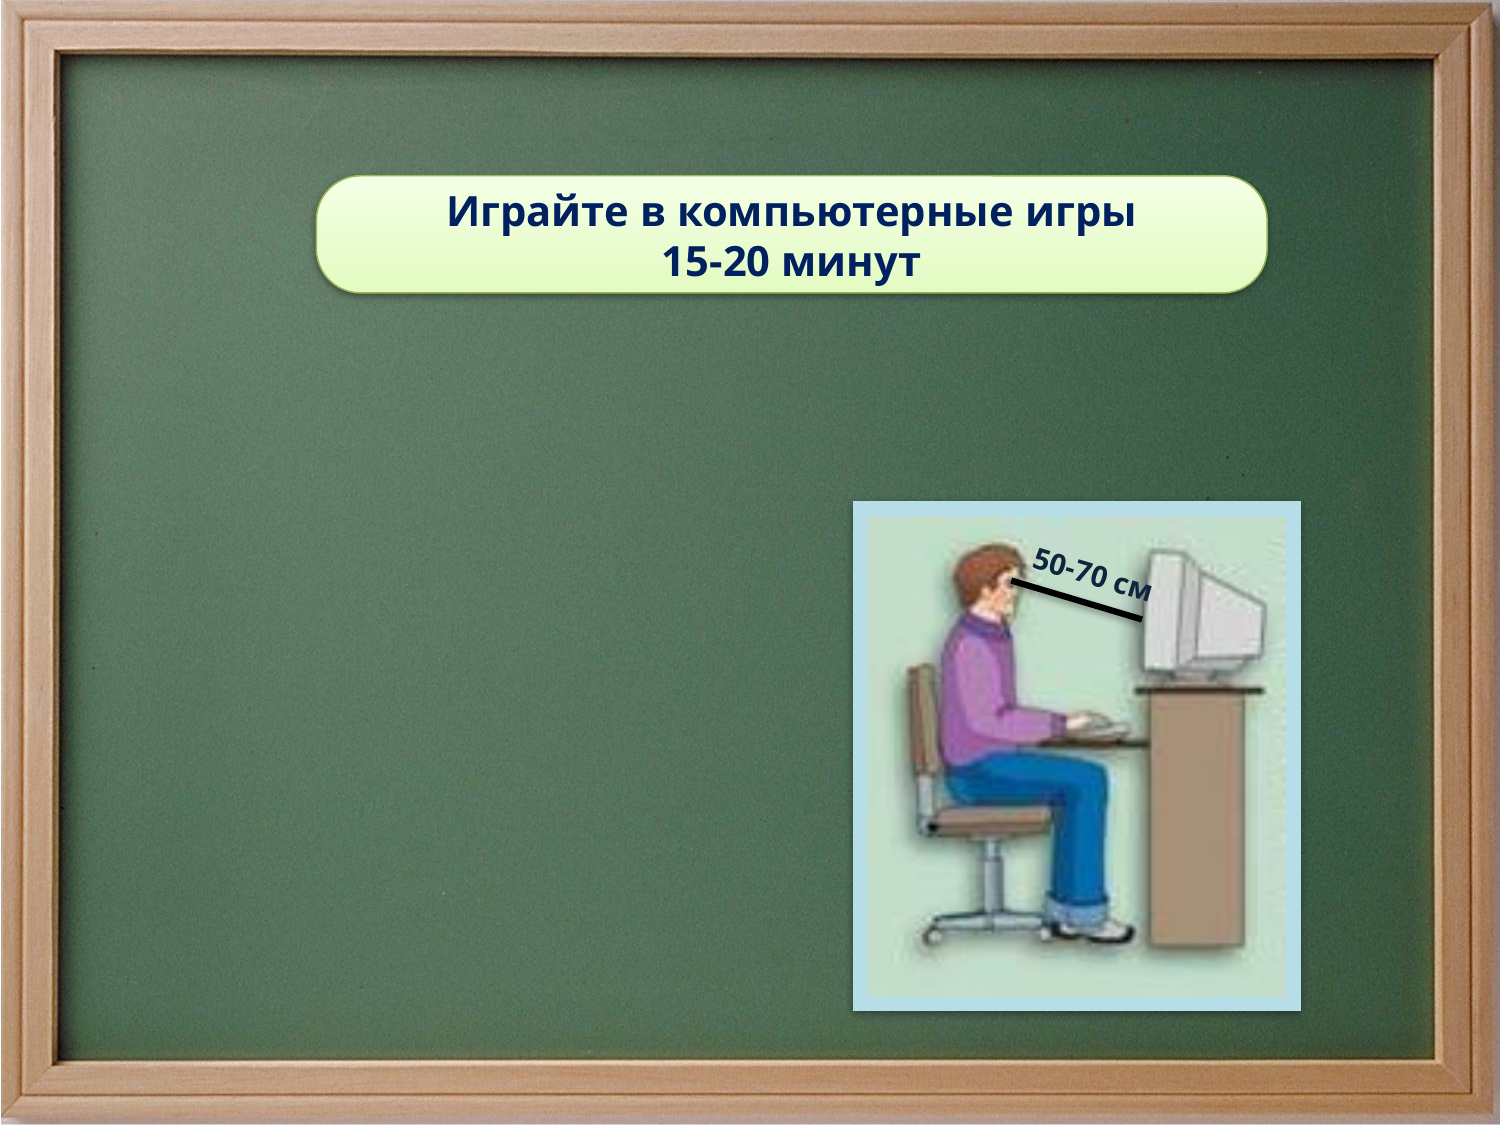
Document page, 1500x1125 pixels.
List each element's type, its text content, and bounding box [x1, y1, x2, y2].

text_box Играйте в компьютерные игры 15-20 минут [315, 174, 1268, 294]
picture [0, 0, 1500, 1125]
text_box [866, 515, 1315, 997]
